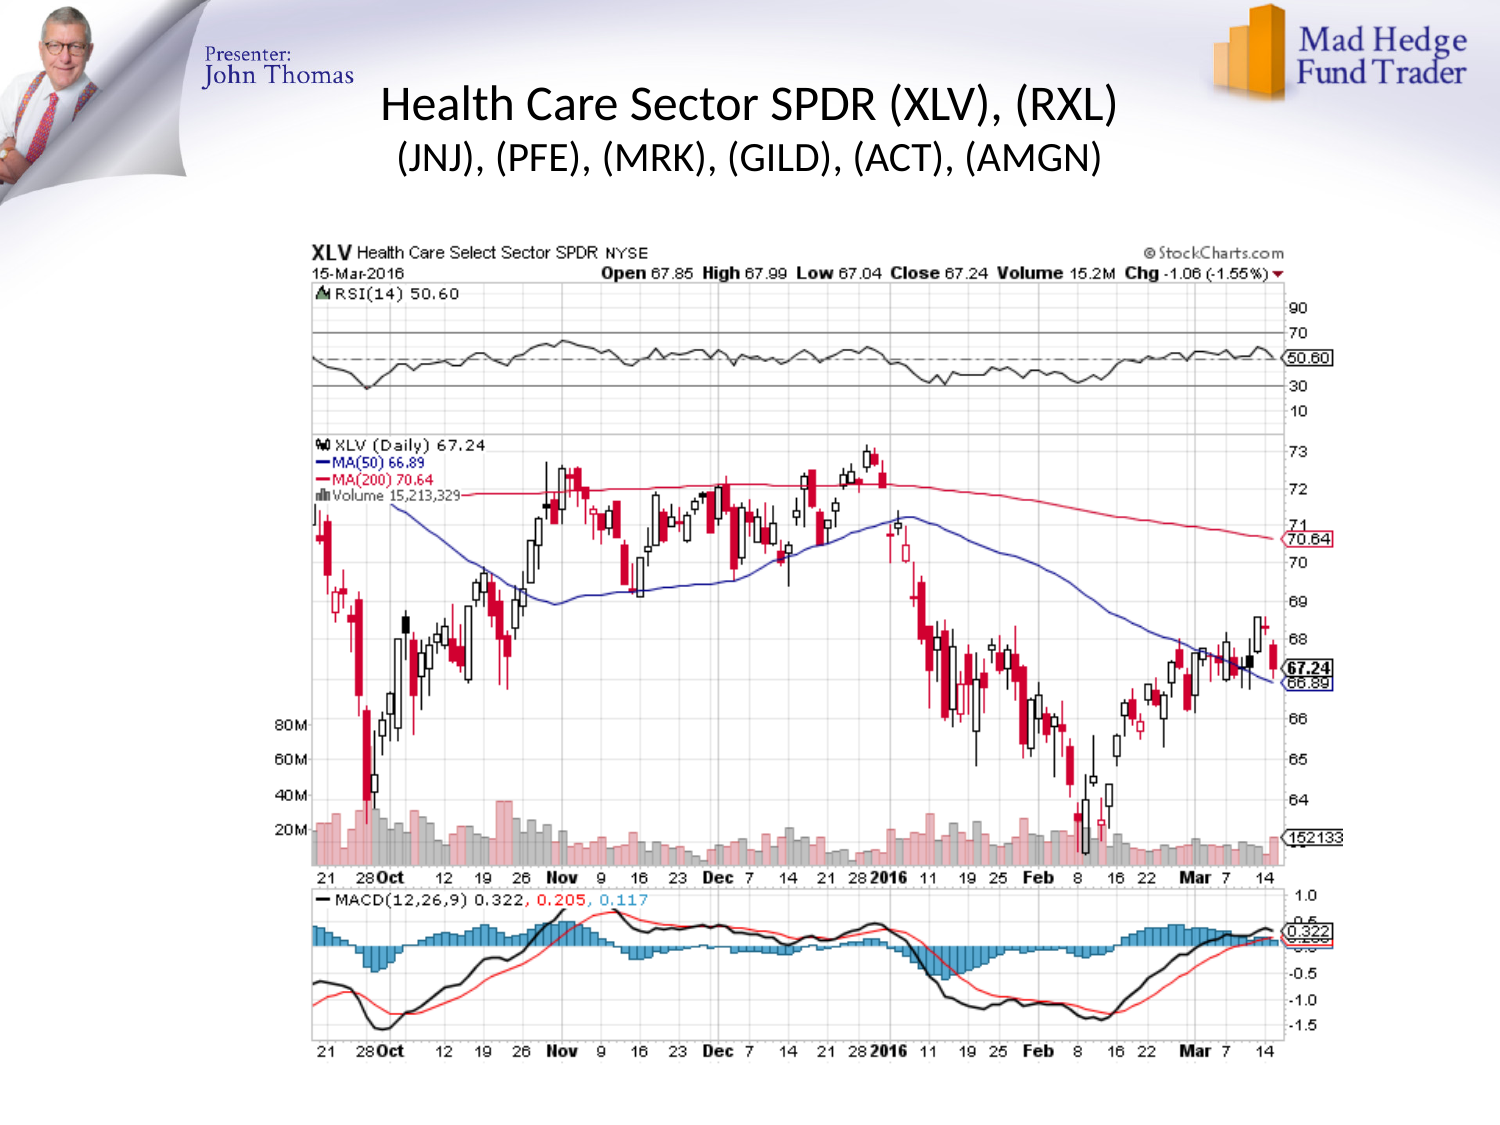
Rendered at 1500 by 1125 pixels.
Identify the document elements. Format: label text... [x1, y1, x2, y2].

picture [0, 0, 1500, 1065]
title Health Care Sector SPDR (XLV), (RXL) (JNJ), (PFE), (MRK), (GILD), (ACT), (AMGN) [75, 50, 1425, 200]
